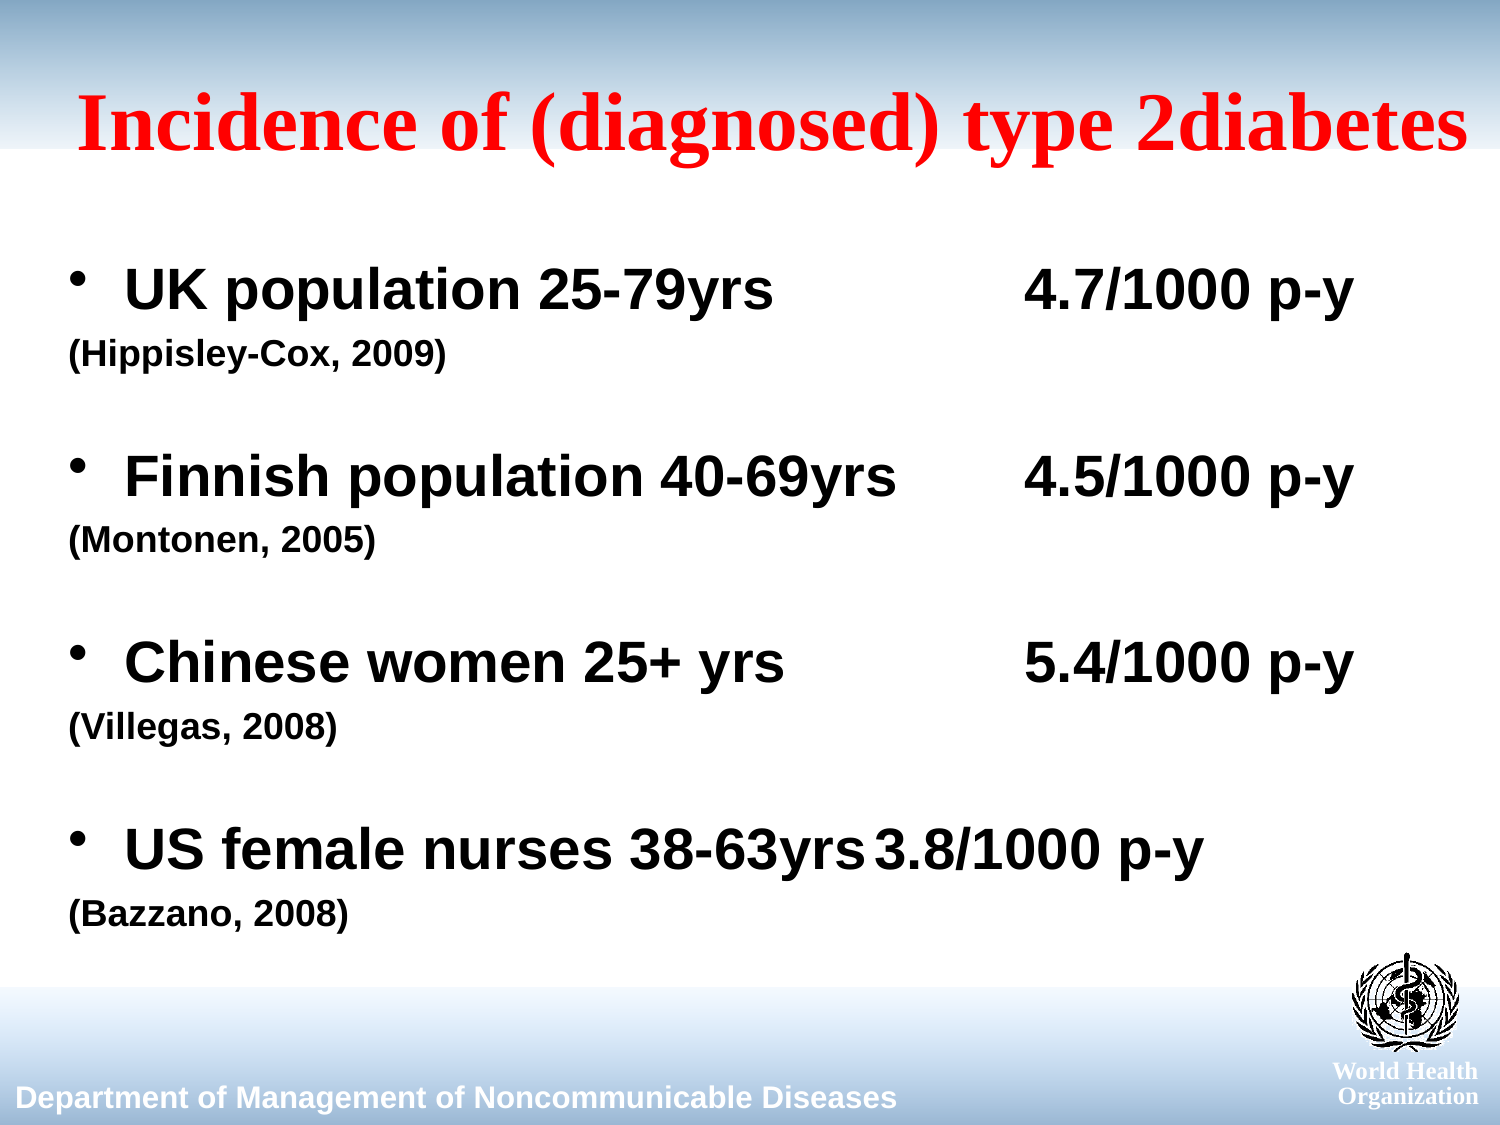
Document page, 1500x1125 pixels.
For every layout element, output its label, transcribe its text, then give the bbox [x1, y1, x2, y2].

list UK population 25-79yrs 4.7/1000 p-y (Hippisley-Cox, 2009) Finnish population 40-69yrs 4.5/1000 p-y (Montonen, 2005) Chinese women 25+ yrs 5.4/1000 p-y (Villegas, 2008) US female nurses 38-63yrs 3.8/1000 p-y (Bazzano, 2008) [53, 243, 1404, 1035]
title Incidence of (diagnosed) type 2diabetes [76, 42, 1500, 192]
